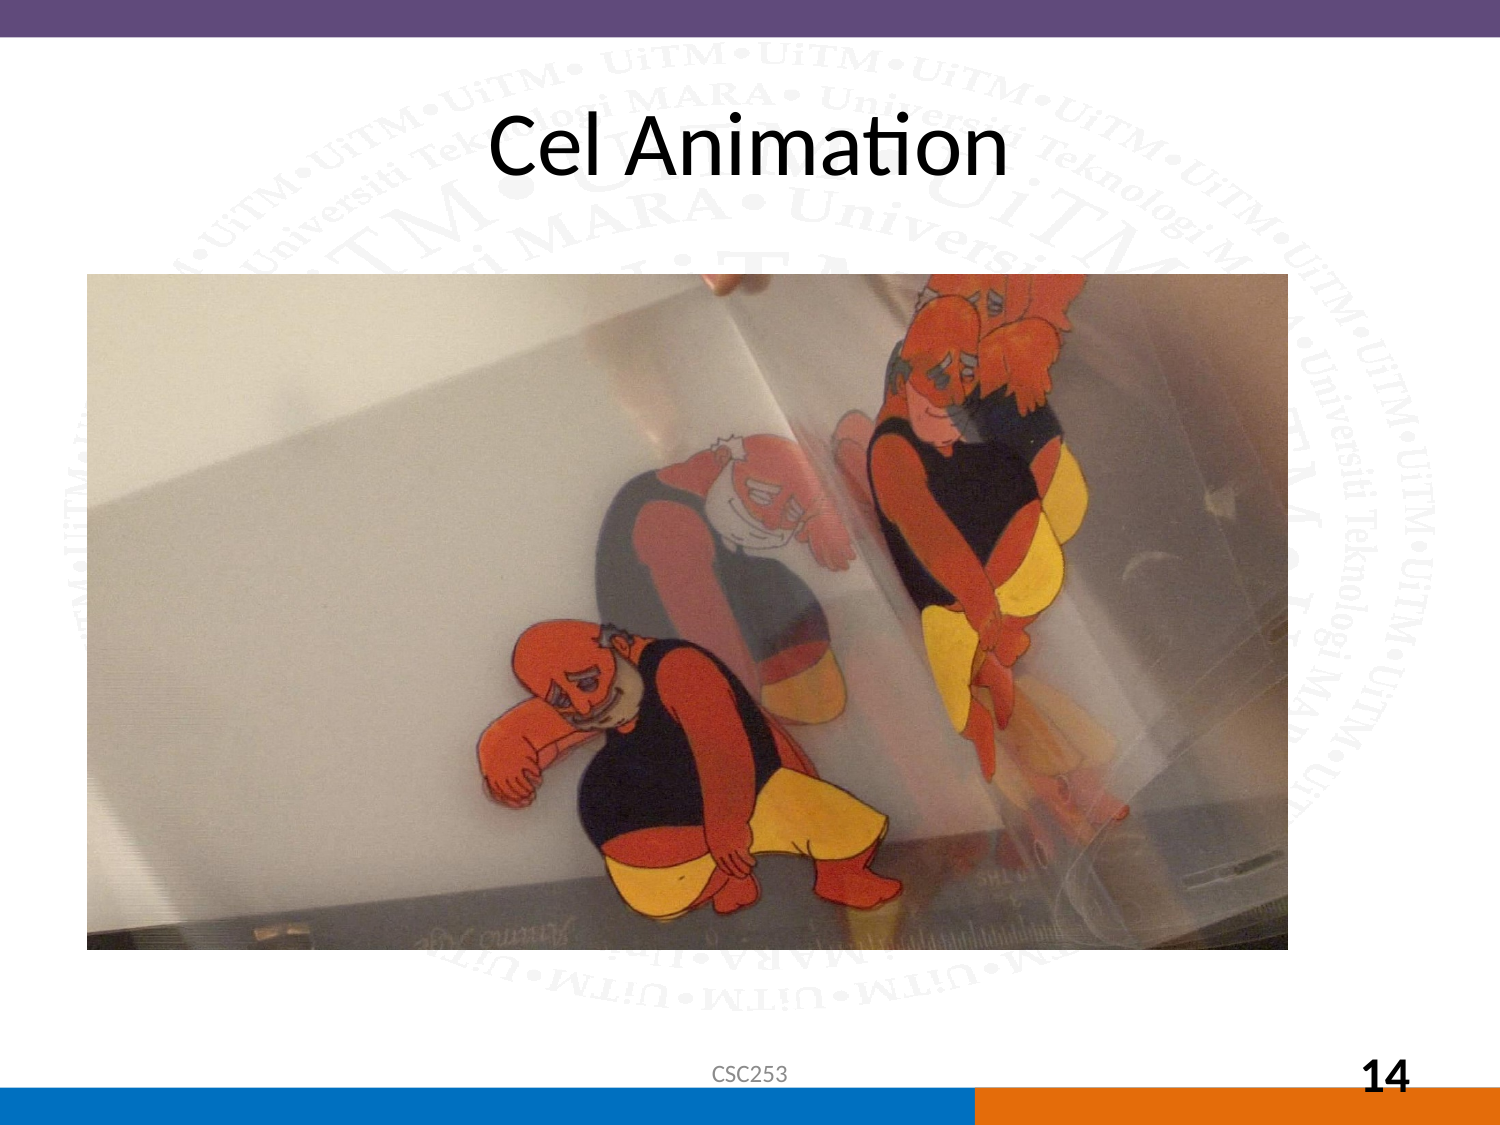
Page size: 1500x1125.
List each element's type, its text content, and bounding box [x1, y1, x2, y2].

footer CSC253 [512, 1042, 988, 1103]
title Cel Animation [75, 45, 1425, 233]
picture [87, 274, 1288, 951]
slide_number 14 [1074, 1042, 1425, 1103]
